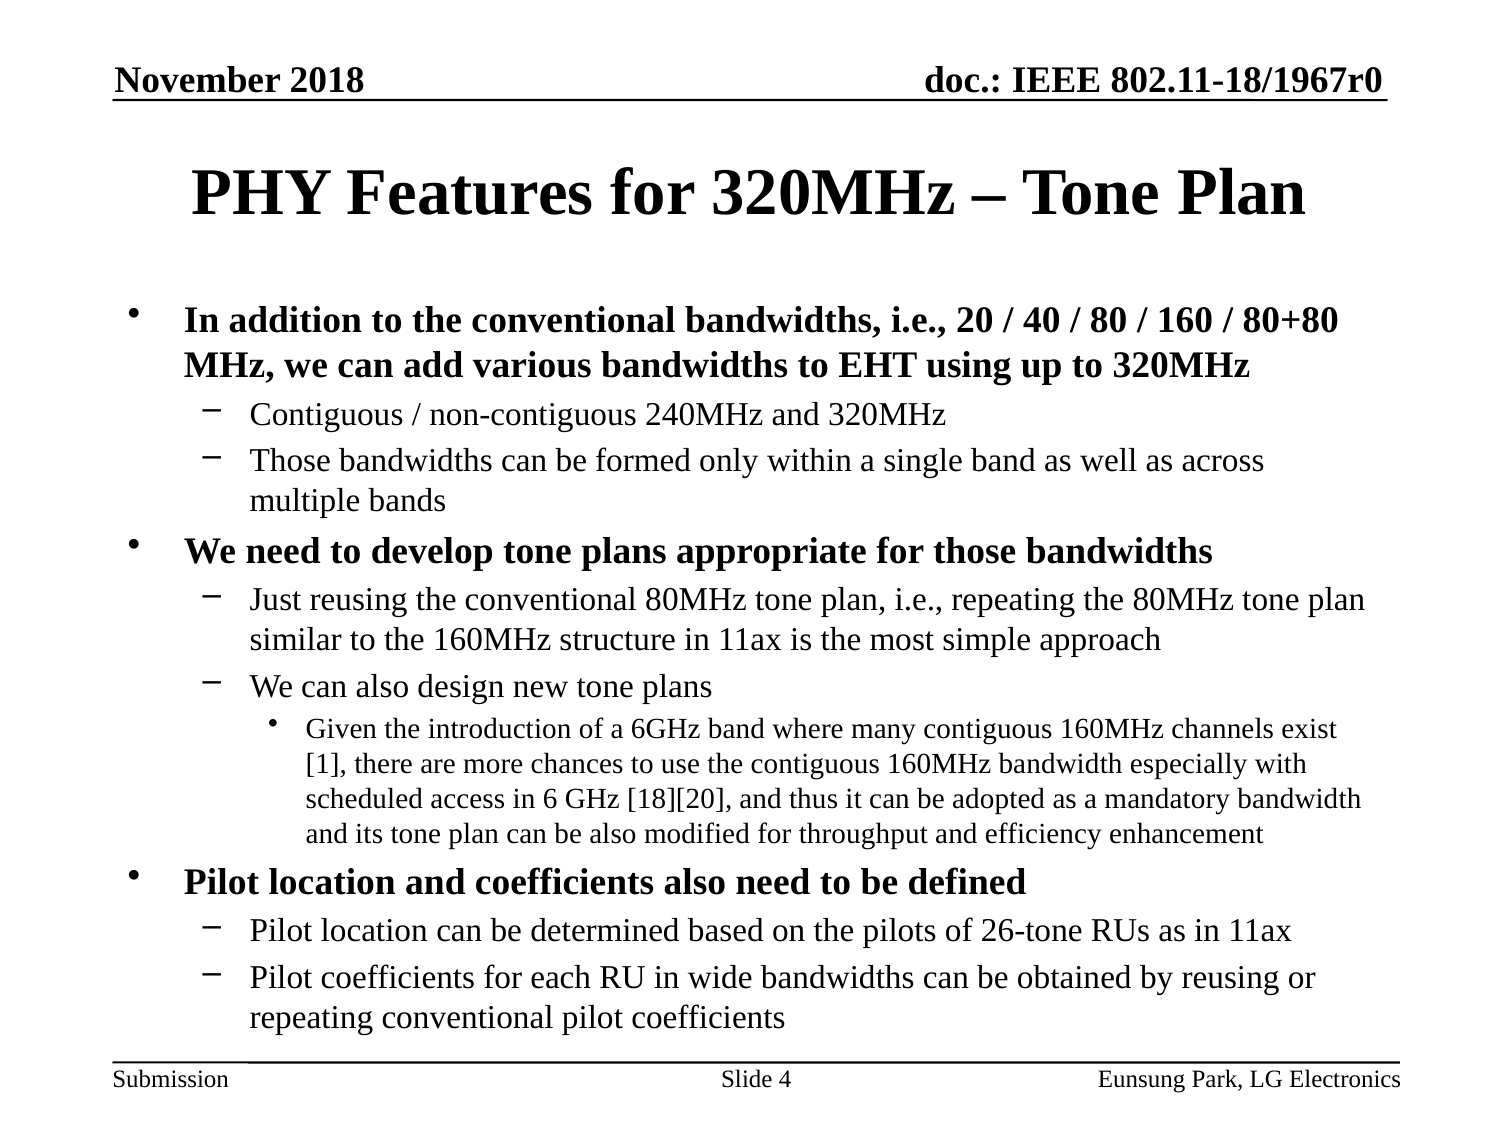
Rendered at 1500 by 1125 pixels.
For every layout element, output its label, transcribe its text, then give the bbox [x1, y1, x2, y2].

slide_number Slide 4 [712, 1061, 800, 1093]
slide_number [114, 54, 368, 101]
list In addition to the conventional bandwidths, i.e., 20 / 40 / 80 / 160 / 80+80 MHz, we can add various bandwidths to EHT using up to 320MHz Contiguous / non-contiguous 240MHz and 320MHz Those bandwidths can be formed only within a single band as well as across multiple bands We need to develop tone plans appropriate for those bandwidths Just reusing the conventional 80MHz tone plan, i.e., repeating the 80MHz tone plan similar to the 160MHz structure in 11ax is the most simple approach We can also design new tone plans Given the introduction of a 6GHz band where many contiguous 160MHz channels exist [1], there are more chances to use the contiguous 160MHz bandwidth especially with scheduled access in 6 GHz [18][20], and thus it can be adopted as a mandatory bandwidth and its tone plan can be also modified for throughput and efficiency enhancement Pilot location and coefficients also need to be defined Pilot location can be determined based on the pilots of 26-tone RUs as in 11ax Pilot coefficients for each RU in wide bandwidths can be obtained by reusing or repeating conventional pilot coefficients [112, 287, 1388, 1000]
footer Eunsung Park, LG Electronics [1038, 1061, 1402, 1093]
title PHY Features for 320MHz – Tone Plan [112, 112, 1388, 263]
